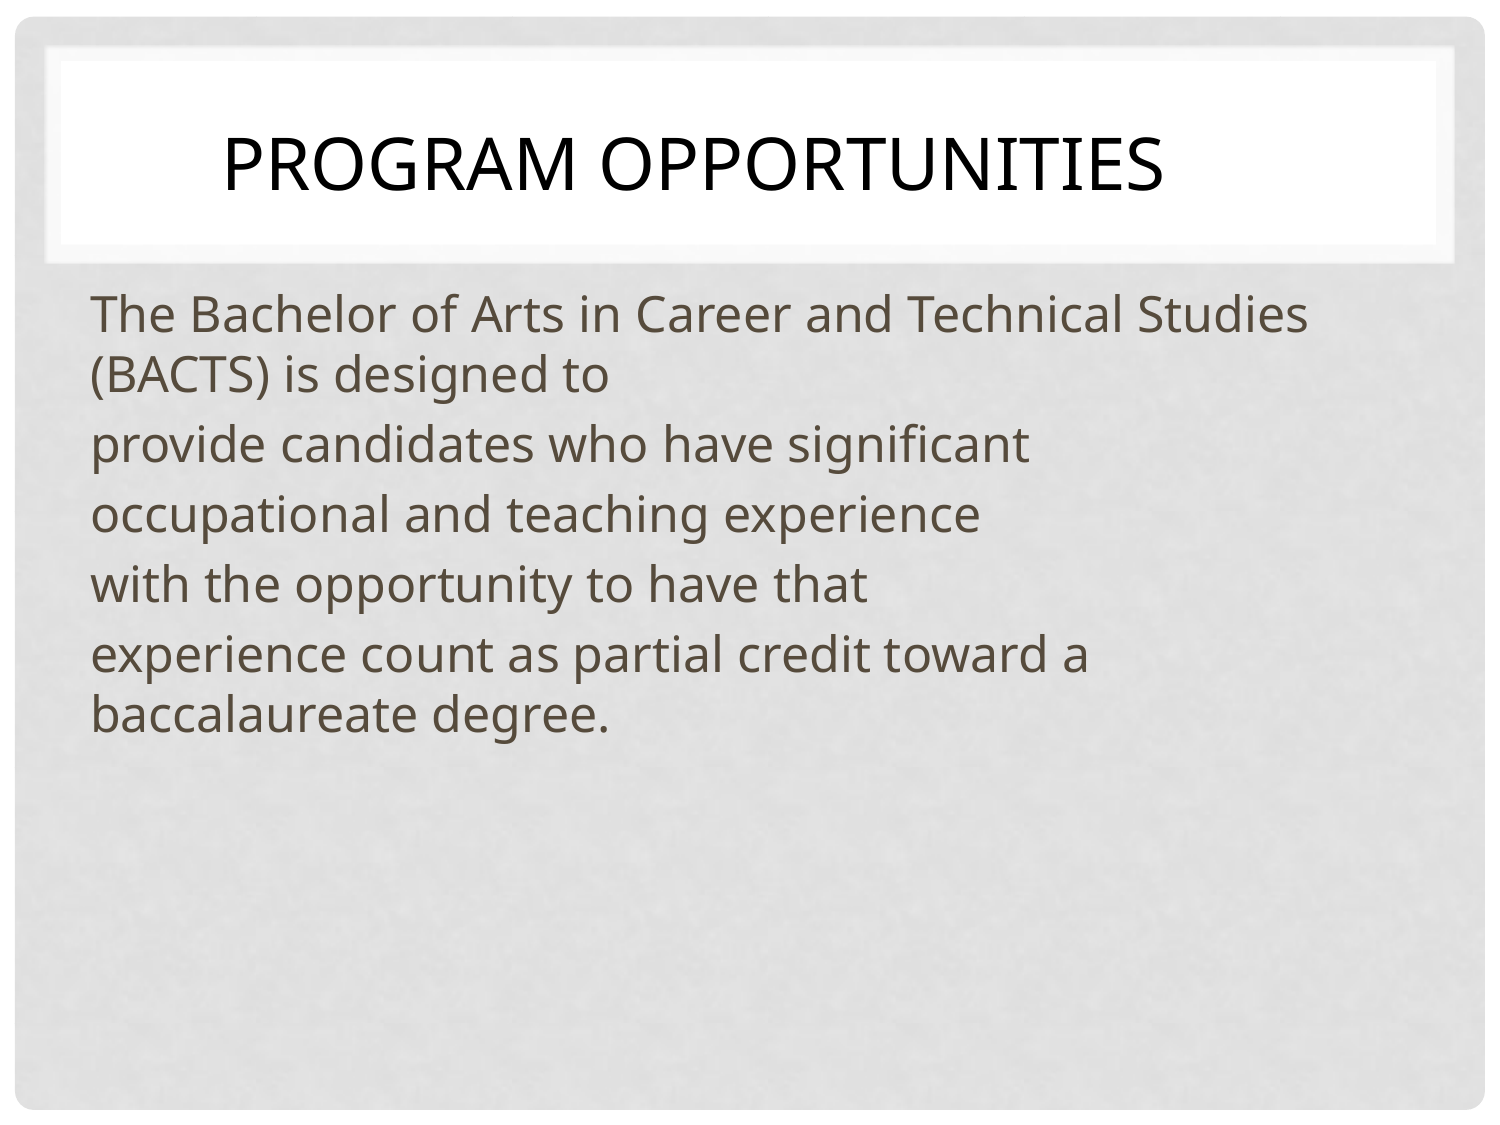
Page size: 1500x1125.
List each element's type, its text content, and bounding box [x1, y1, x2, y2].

list The Bachelor of Arts in Career and Technical Studies (BACTS) is designed to provide candidates who have significant occupational and teaching experience with the opportunity to have that experience count as partial credit toward a baccalaureate degree. [75, 275, 1418, 962]
title Program Opportunities [75, 75, 1418, 248]
